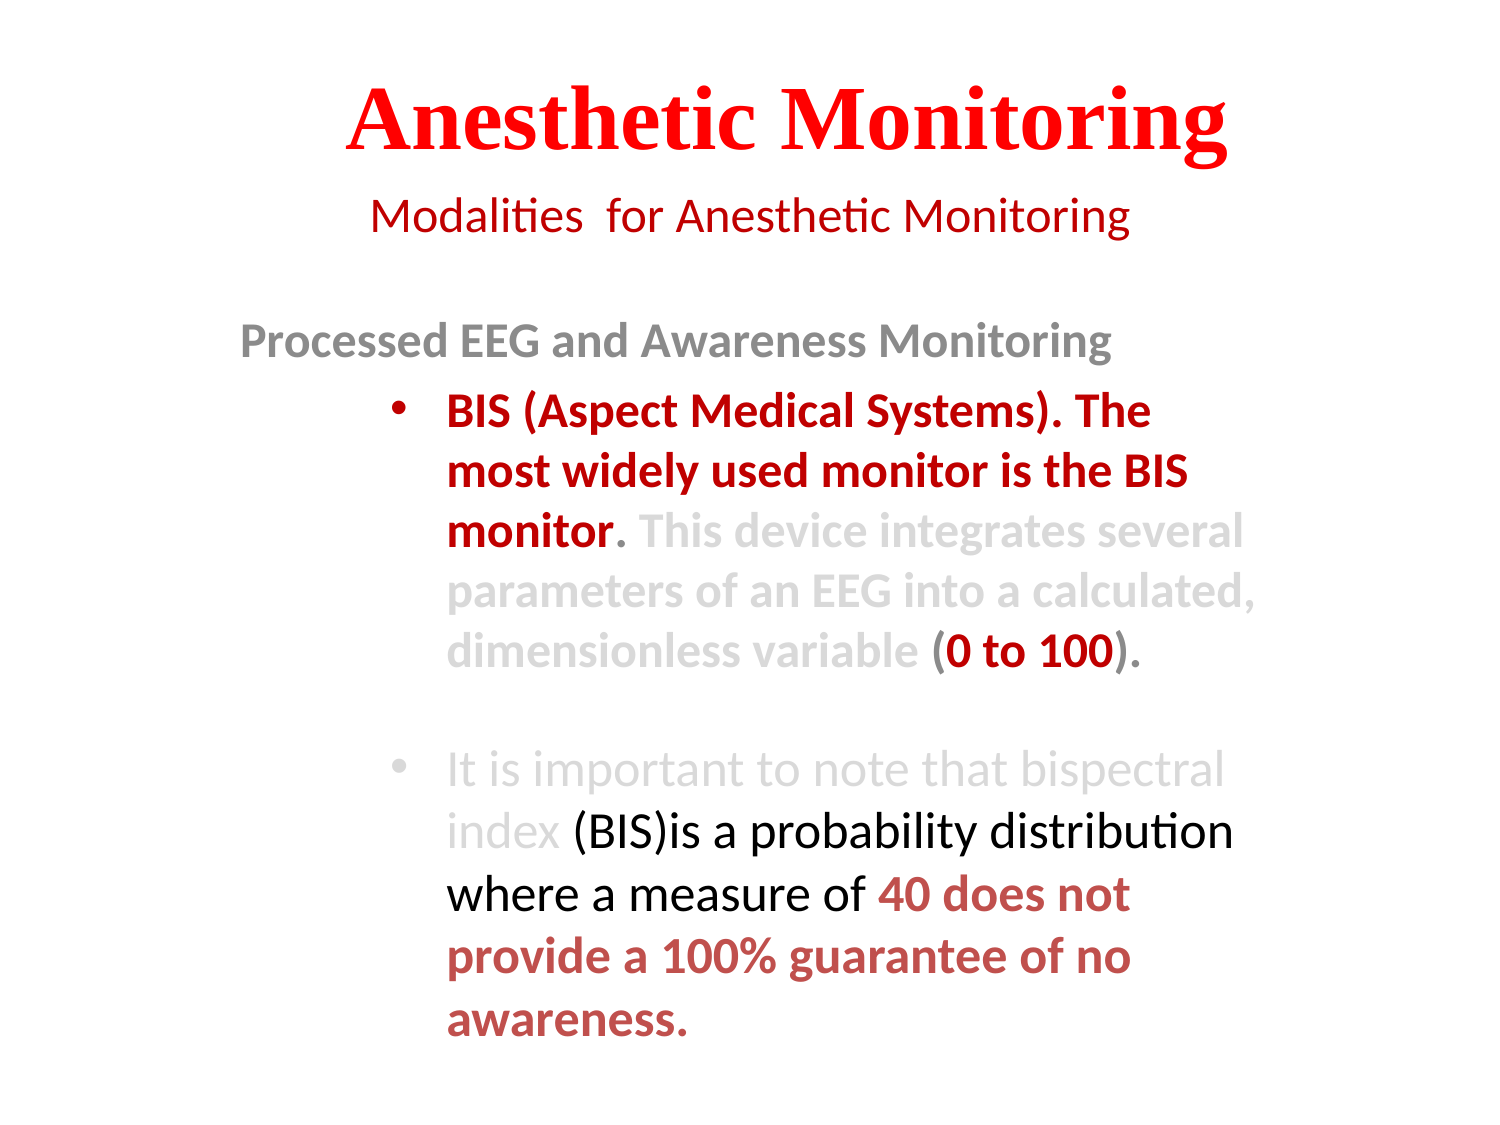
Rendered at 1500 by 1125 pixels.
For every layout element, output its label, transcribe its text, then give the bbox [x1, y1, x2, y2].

title Anesthetic Monitoring [150, 24, 1425, 200]
text_box Modalities for Anesthetic Monitoring [224, 174, 1275, 250]
subtitle Processed EEG and Awareness Monitoring BIS (Aspect Medical Systems). The most widely used monitor is the BIS monitor. This device integrates several parameters of an EEG into a calculated, dimensionless variable (0 to 100). It is important to note that bispectral index (BIS)is a probability distribution where a measure of 40 does not provide a 100% guarantee of no awareness. [225, 299, 1275, 1125]
